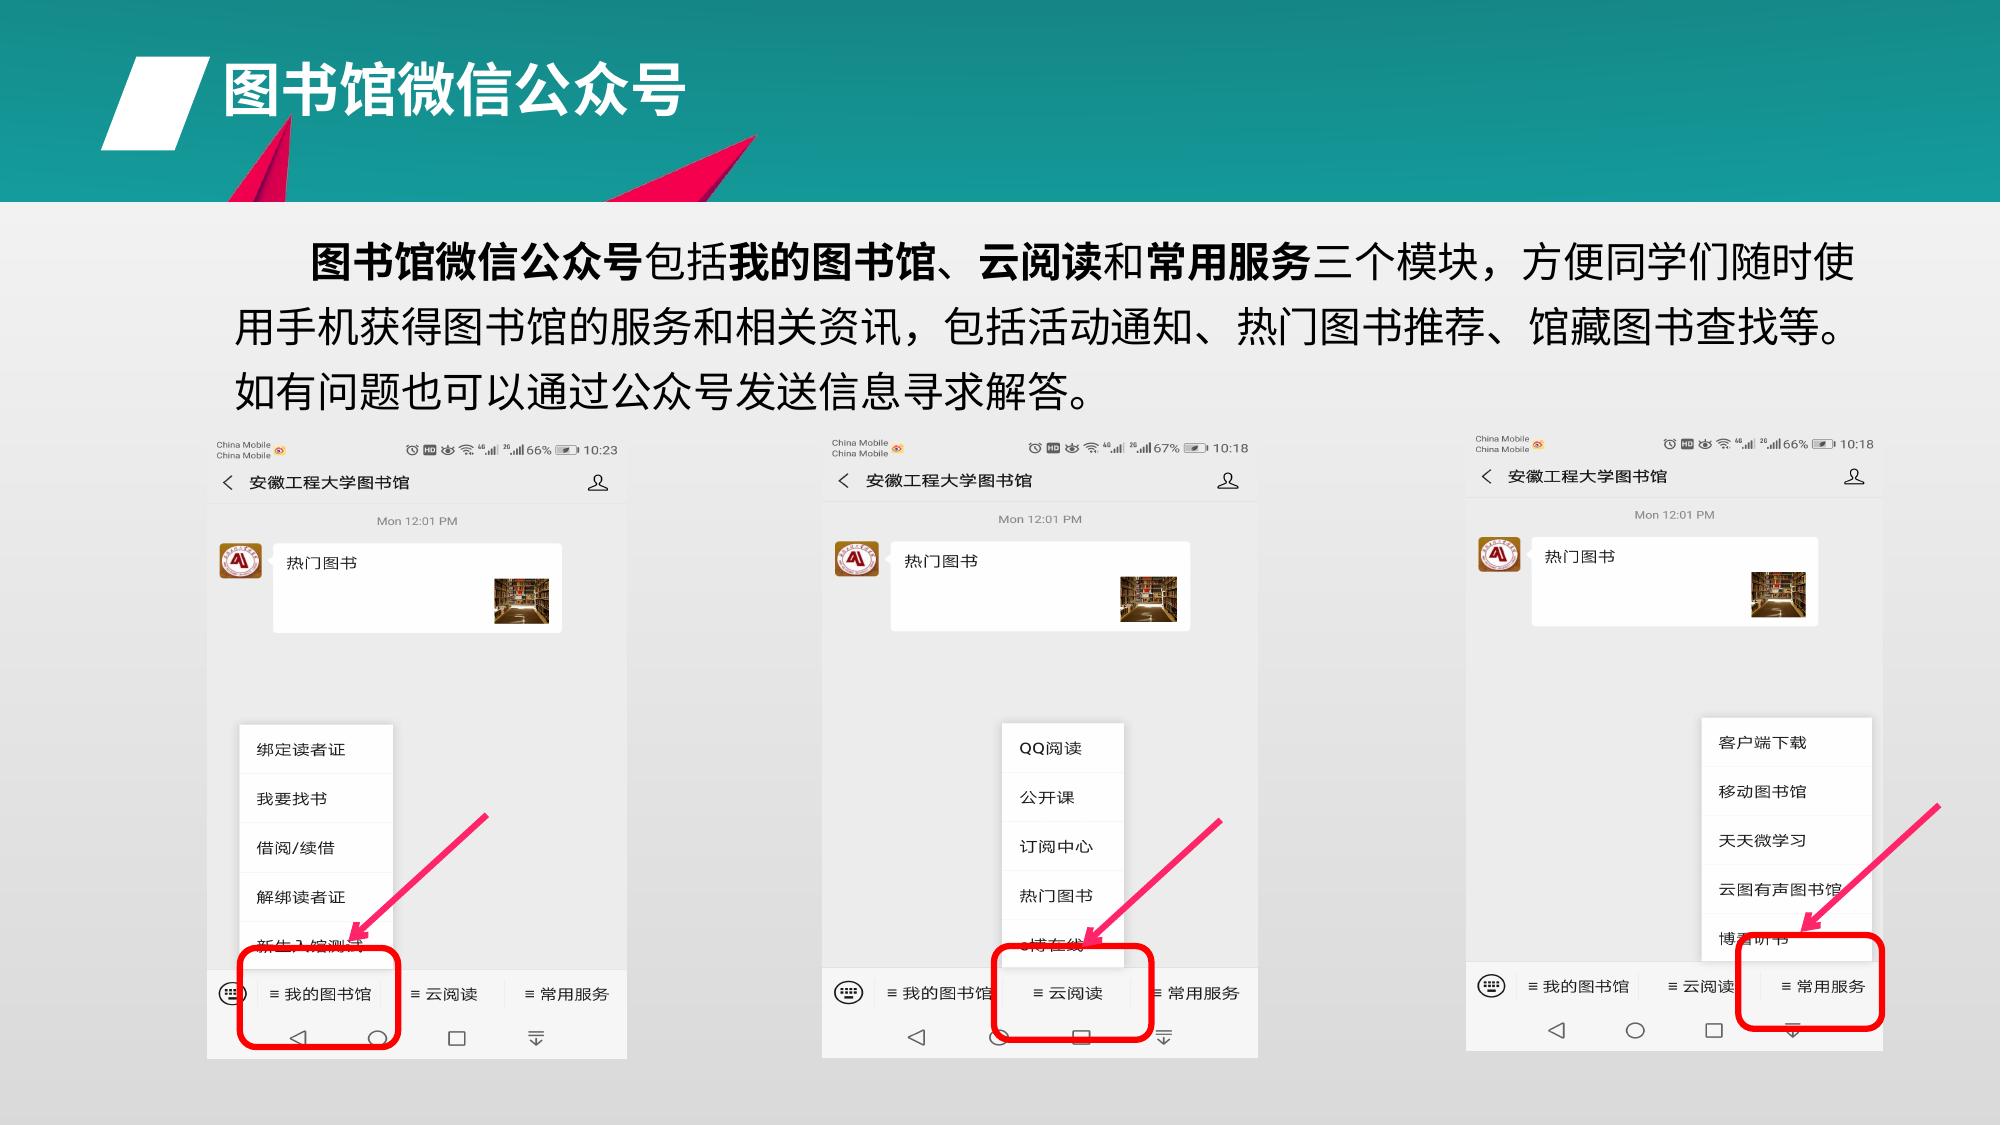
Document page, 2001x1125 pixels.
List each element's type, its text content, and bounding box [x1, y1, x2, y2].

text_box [822, 436, 1259, 1058]
picture [0, 0, 2000, 202]
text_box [1800, 805, 1940, 932]
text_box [207, 438, 627, 1059]
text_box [348, 814, 487, 942]
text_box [1466, 432, 1883, 1051]
list 图书馆微信公众号 [207, 54, 717, 130]
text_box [1081, 819, 1221, 947]
text_box 图书馆微信公众号包括我的图书馆、云阅读和常用服务三个模块，方便同学们随时使用手机获得图书馆的服务和相关资讯，包括活动通知、热门图书推荐、馆藏图书查找等。如有问题也可以通过公众号发送信息寻求解答。 [219, 213, 1883, 424]
